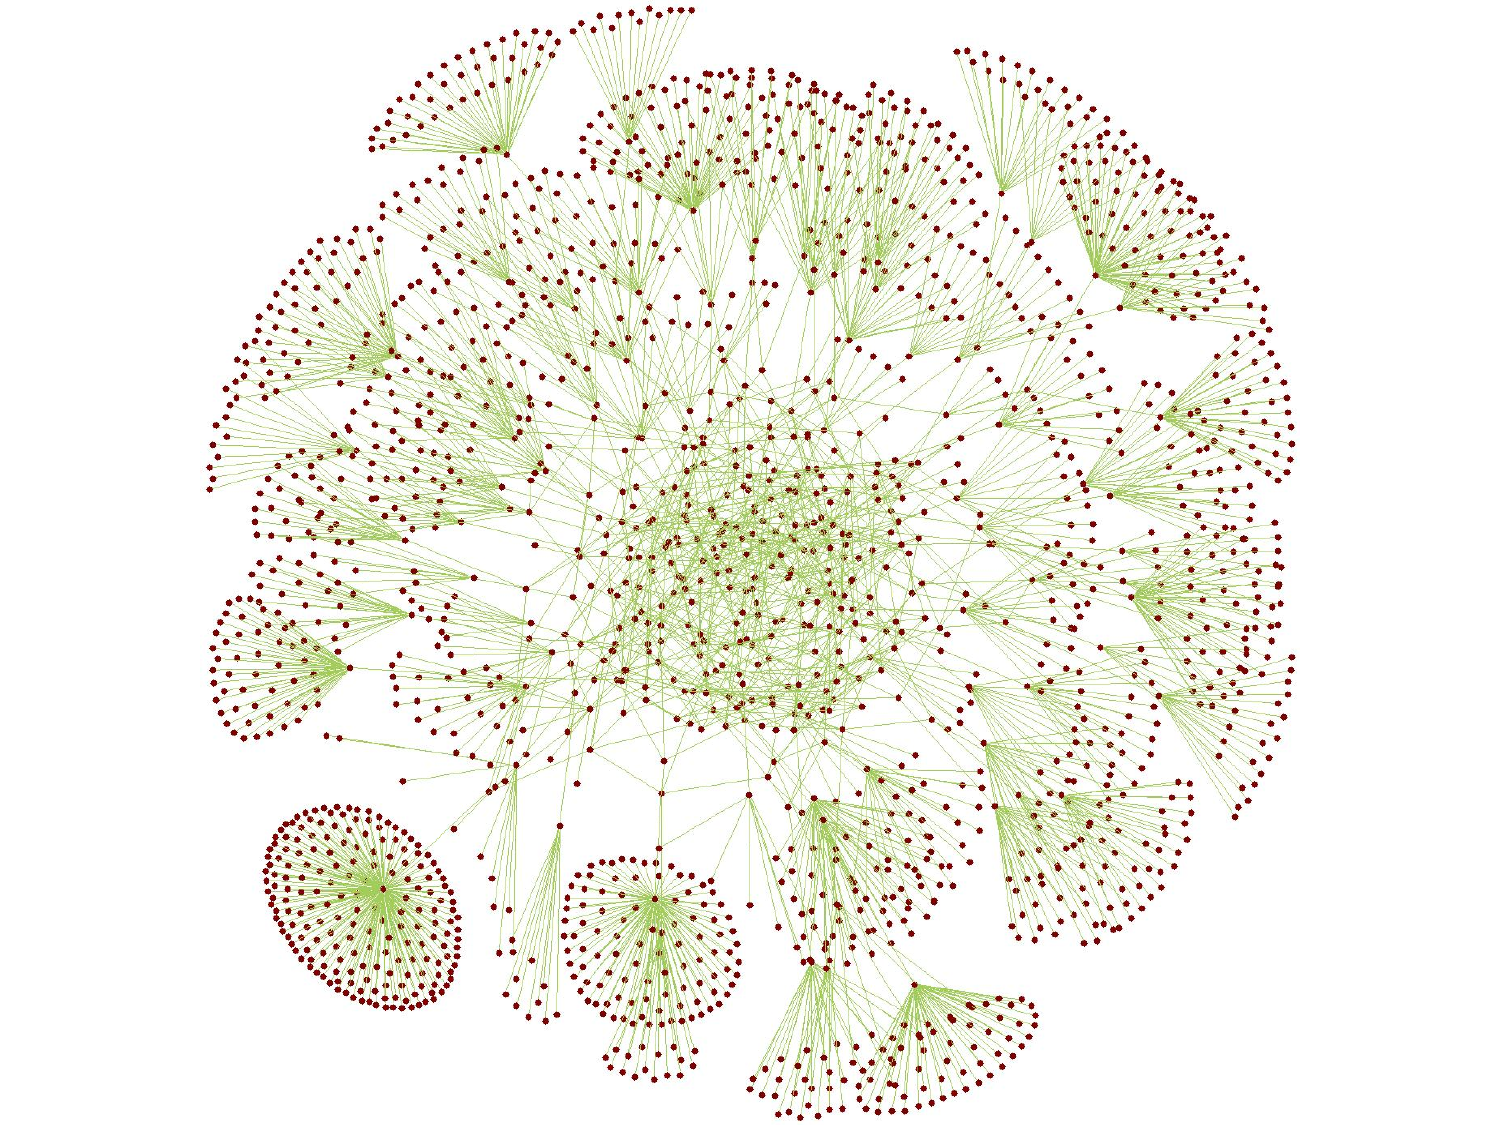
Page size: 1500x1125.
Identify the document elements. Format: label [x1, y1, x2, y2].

picture [200, 0, 1300, 1125]
